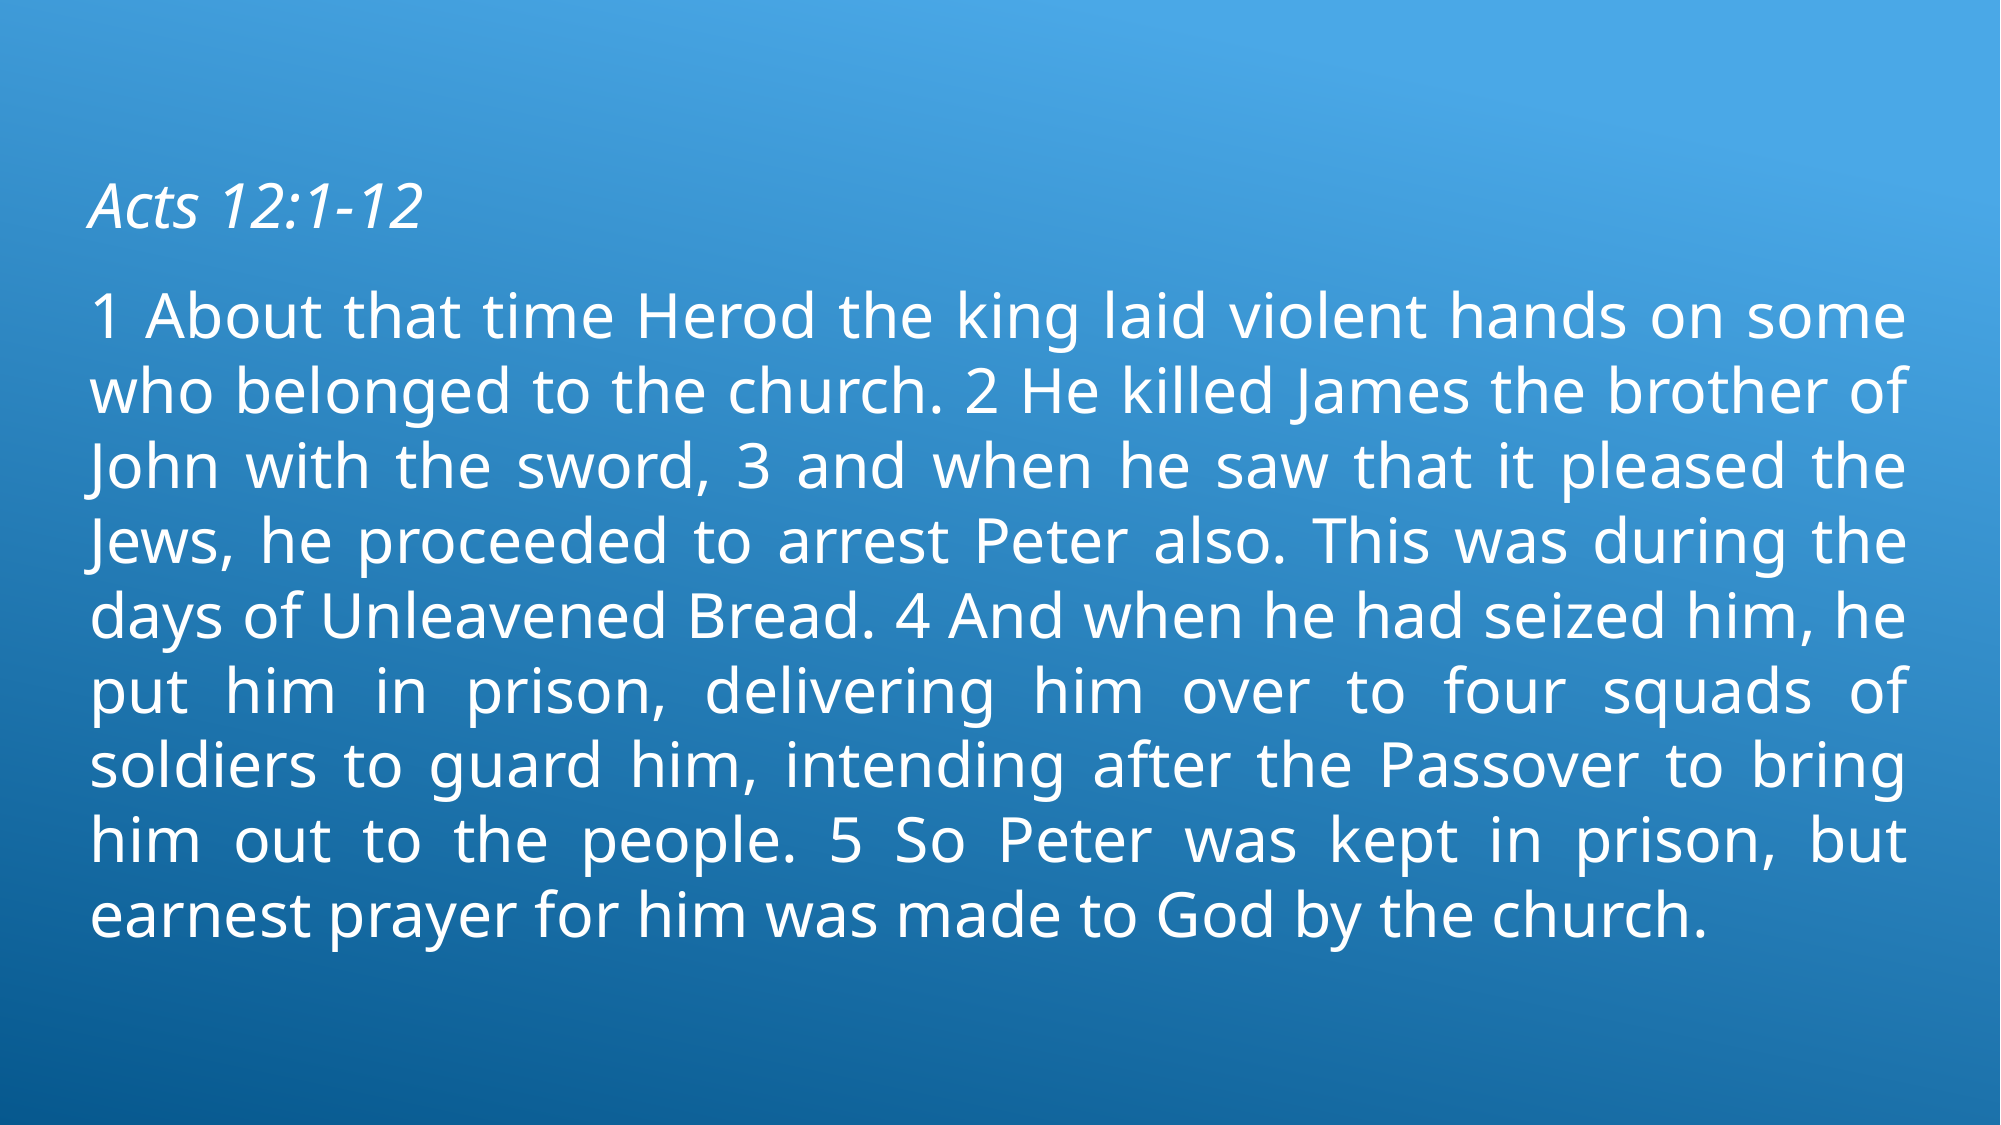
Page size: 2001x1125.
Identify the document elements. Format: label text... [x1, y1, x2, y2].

text_box Acts 12:1-12 1 About that time Herod the king laid violent hands on some who belonged to the church. 2 He killed James the brother of John with the sword, 3 and when he saw that it pleased the Jews, he proceeded to arrest Peter also. This was during the days of Unleavened Bread. 4 And when he had seized him, he put him in prison, delivering him over to four squads of soldiers to guard him, intending after the Passover to bring him out to the people. 5 So Peter was kept in prison, but earnest prayer for him was made to God by the church. [74, 158, 1926, 958]
